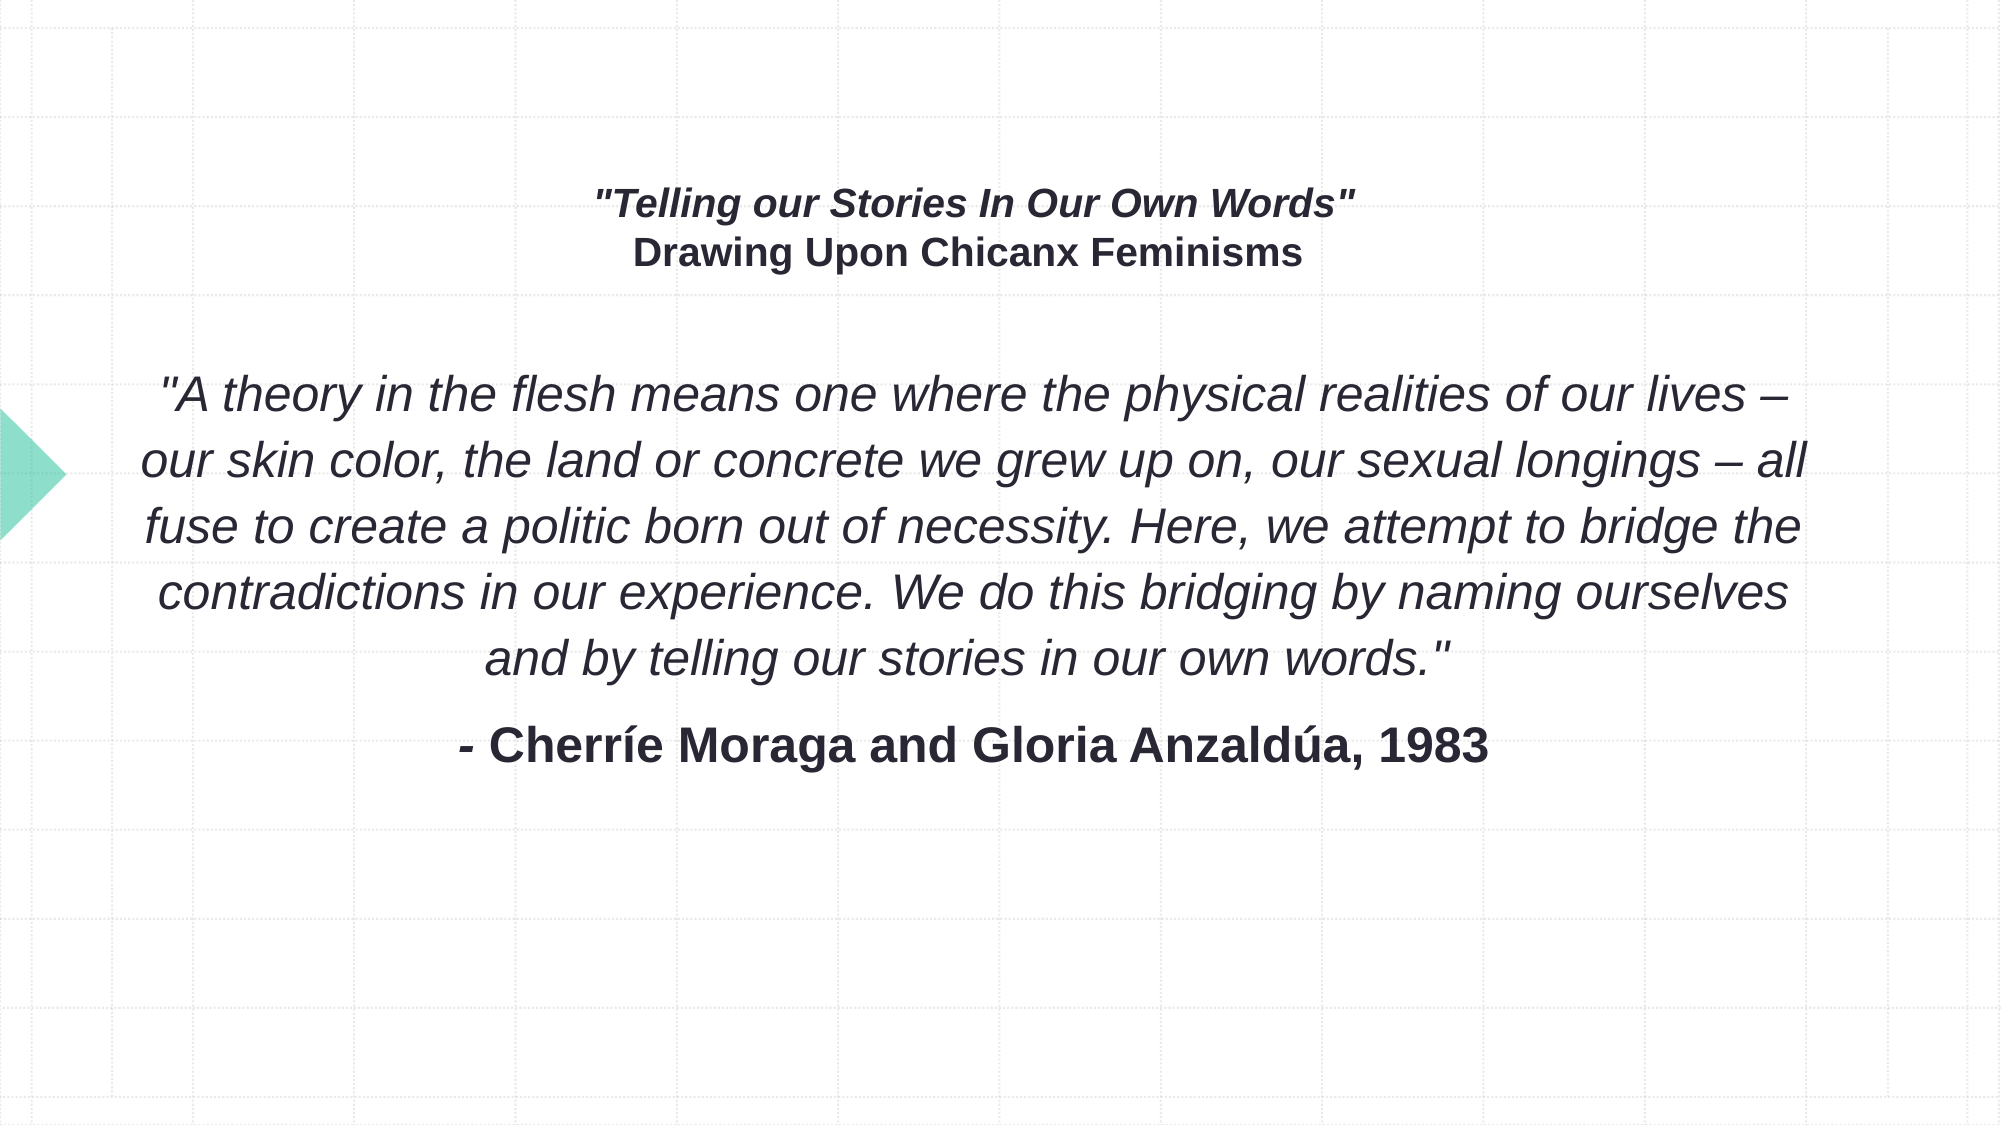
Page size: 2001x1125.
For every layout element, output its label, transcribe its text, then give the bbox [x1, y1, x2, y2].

subtitle "A theory in the flesh means one where the physical realities of our lives – our skin color, the land or concrete we grew up on, our sexual longings – all fuse to create a politic born out of necessity. Here, we attempt to bridge the contradictions in our experience. We do this bridging by naming ourselves and by telling our stories in our own words." - Cherríe Moraga and Gloria Anzaldúa, 1983 [113, 347, 1836, 984]
title "Telling our Stories In Our Own Words" Drawing Upon Chicanx Feminisms [113, 118, 1836, 282]
